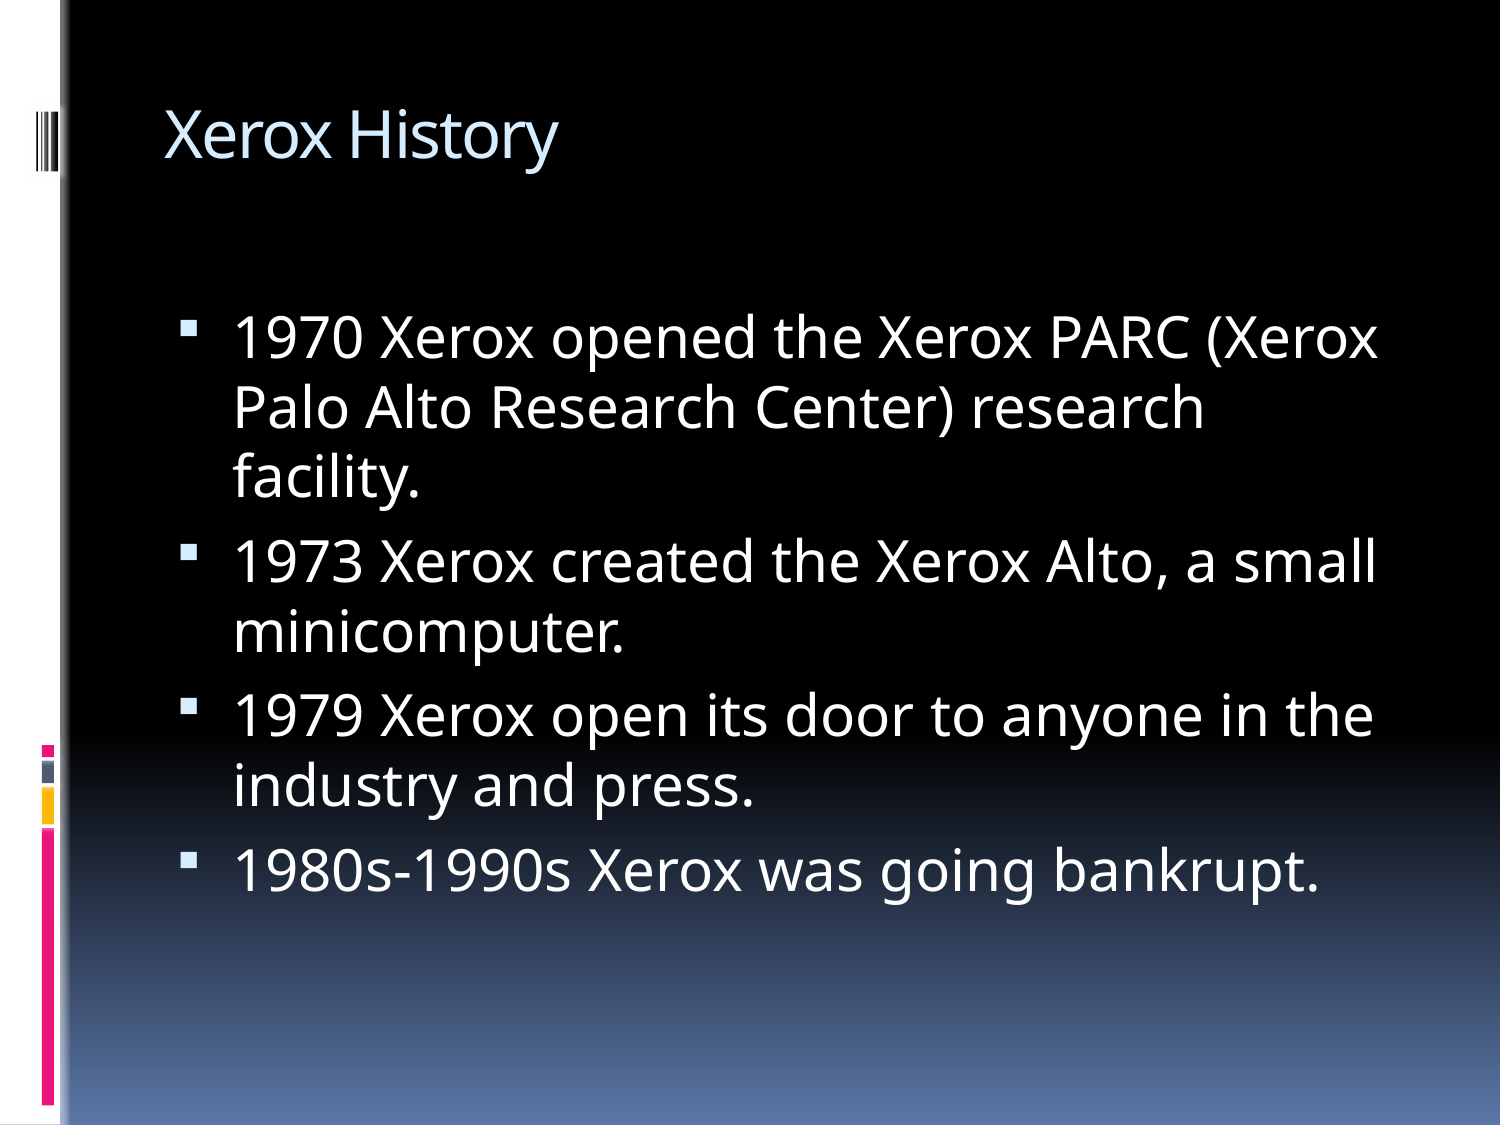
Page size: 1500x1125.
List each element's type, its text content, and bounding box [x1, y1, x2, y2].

title Xerox History [150, 83, 1425, 234]
list 1970 Xerox opened the Xerox PARC (Xerox Palo Alto Research Center) research facility. 1973 Xerox created the Xerox Alto, a small minicomputer. 1979 Xerox open its door to anyone in the industry and press. 1980s-1990s Xerox was going bankrupt. [150, 292, 1425, 1043]
